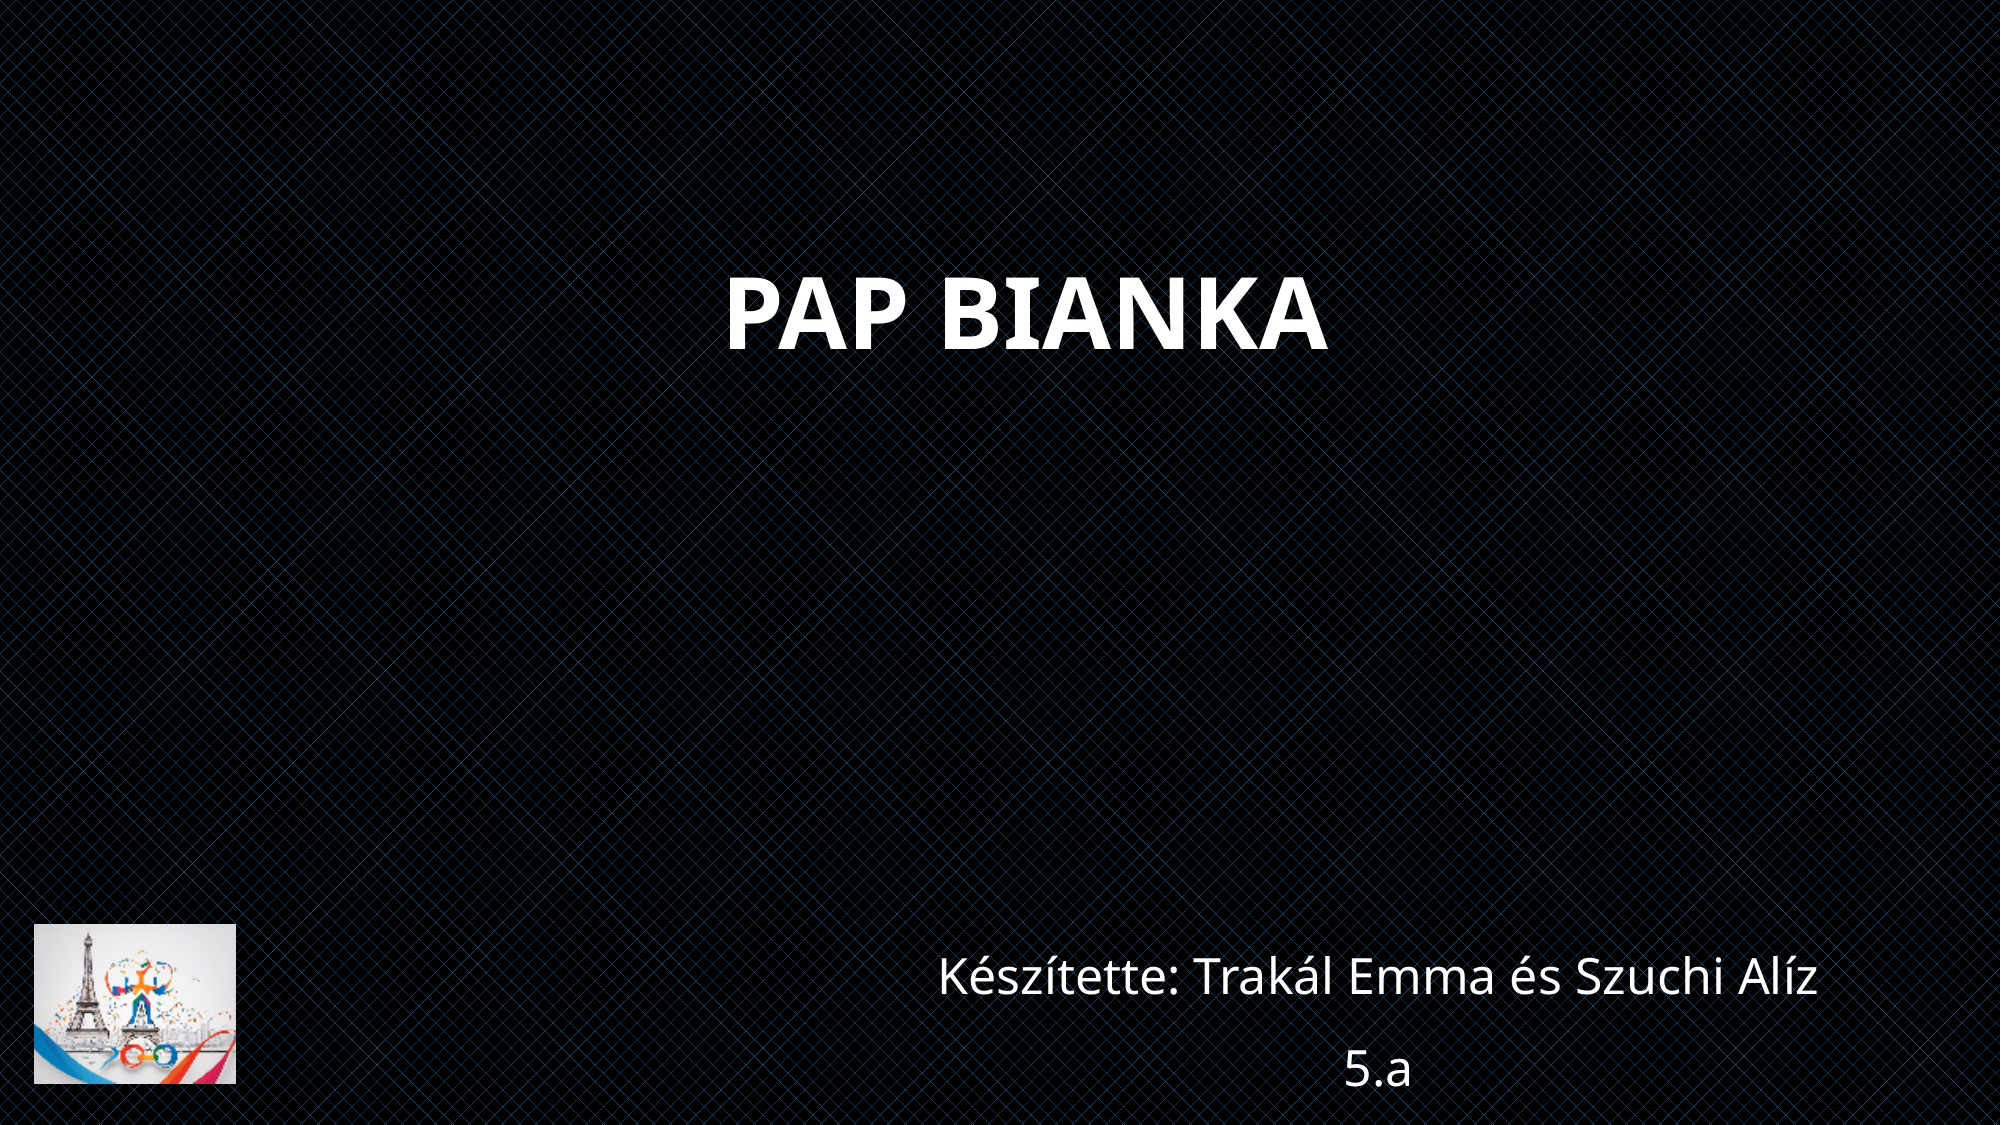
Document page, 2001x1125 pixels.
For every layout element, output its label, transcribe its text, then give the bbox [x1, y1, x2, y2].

picture [34, 924, 236, 1084]
subtitle Készítette: Trakál Emma és Szuchi Alíz 5.a [791, 924, 1966, 1111]
title Pap Bianka [313, 214, 1763, 379]
